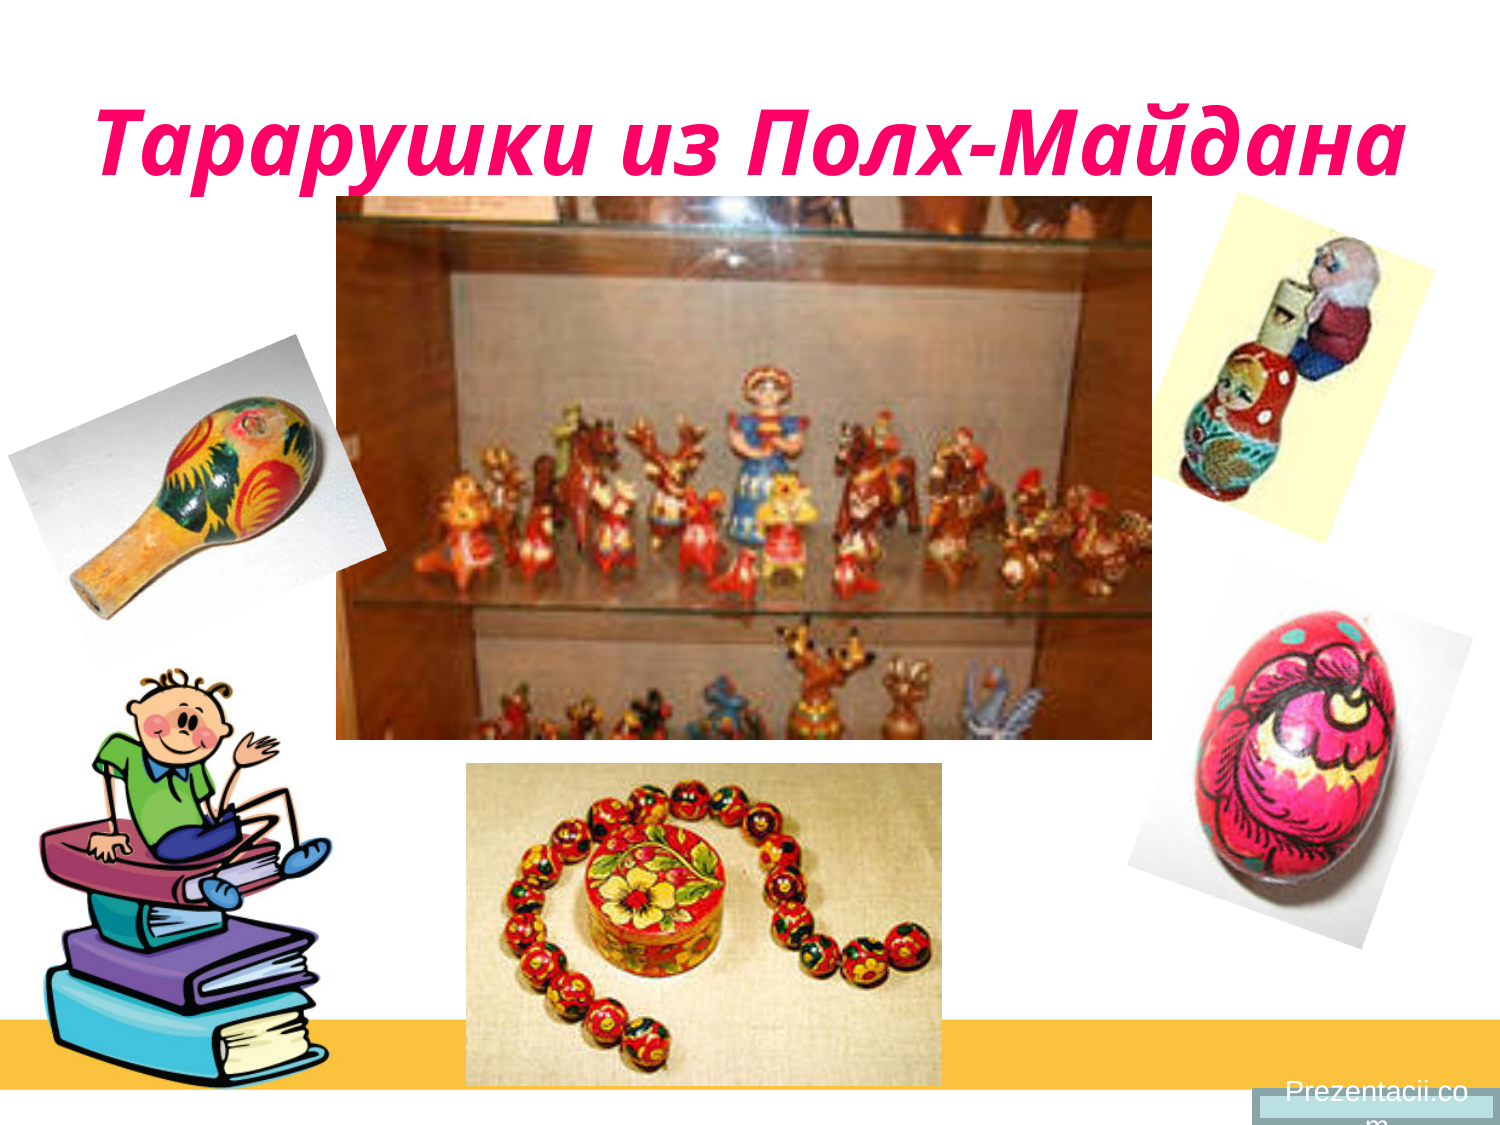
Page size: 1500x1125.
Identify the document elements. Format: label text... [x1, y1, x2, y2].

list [466, 762, 942, 1087]
picture [0, 0, 1500, 1125]
title Тарарушки из Полх-Майдана [74, 44, 1426, 233]
text_box Prezentacii.com [1252, 1088, 1500, 1125]
